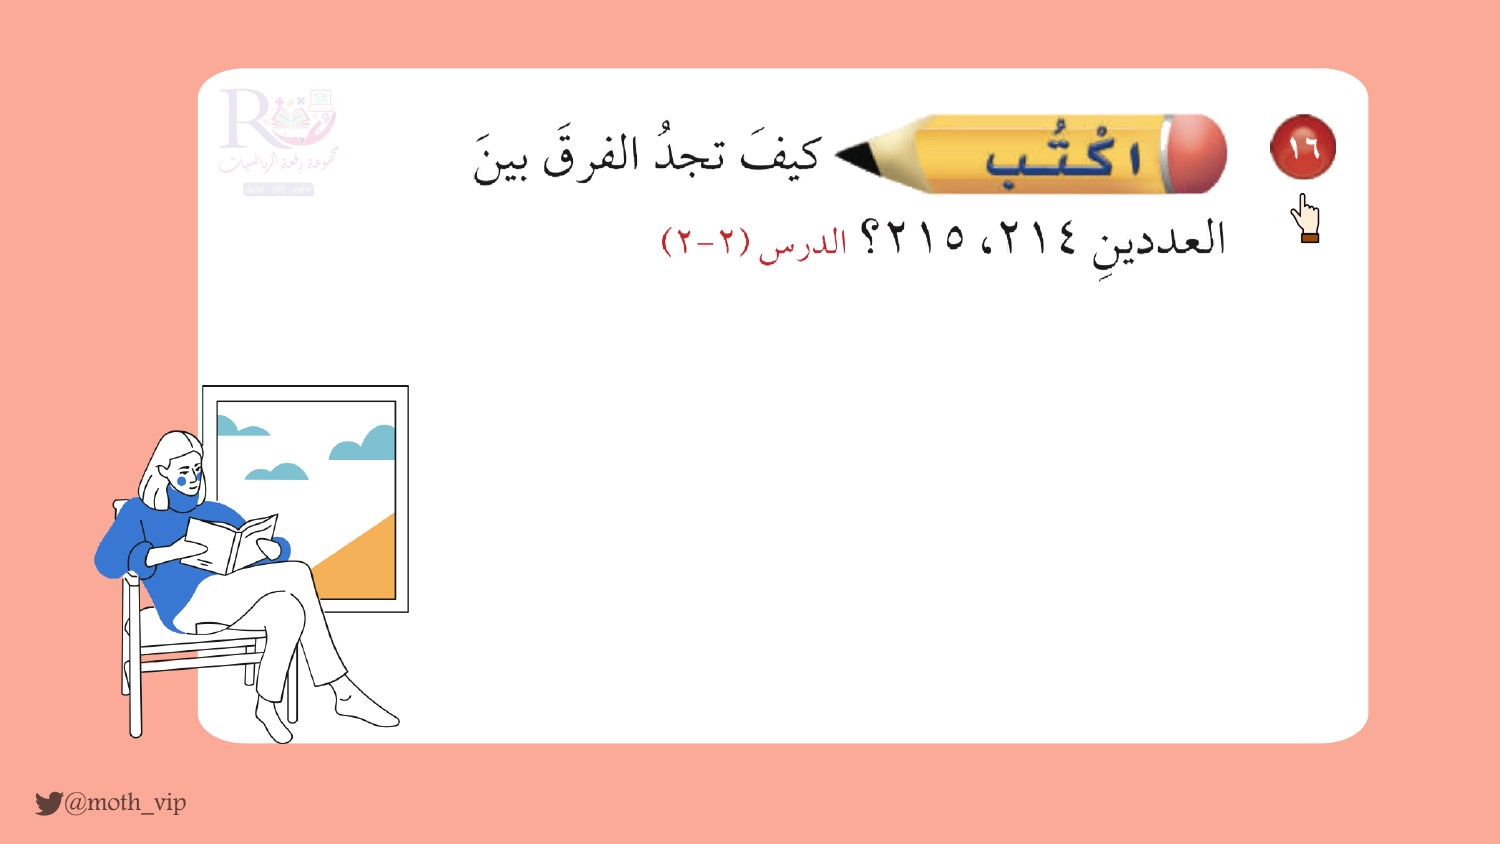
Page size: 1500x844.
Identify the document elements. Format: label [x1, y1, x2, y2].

picture [86, 385, 410, 744]
picture [317, 70, 1358, 332]
